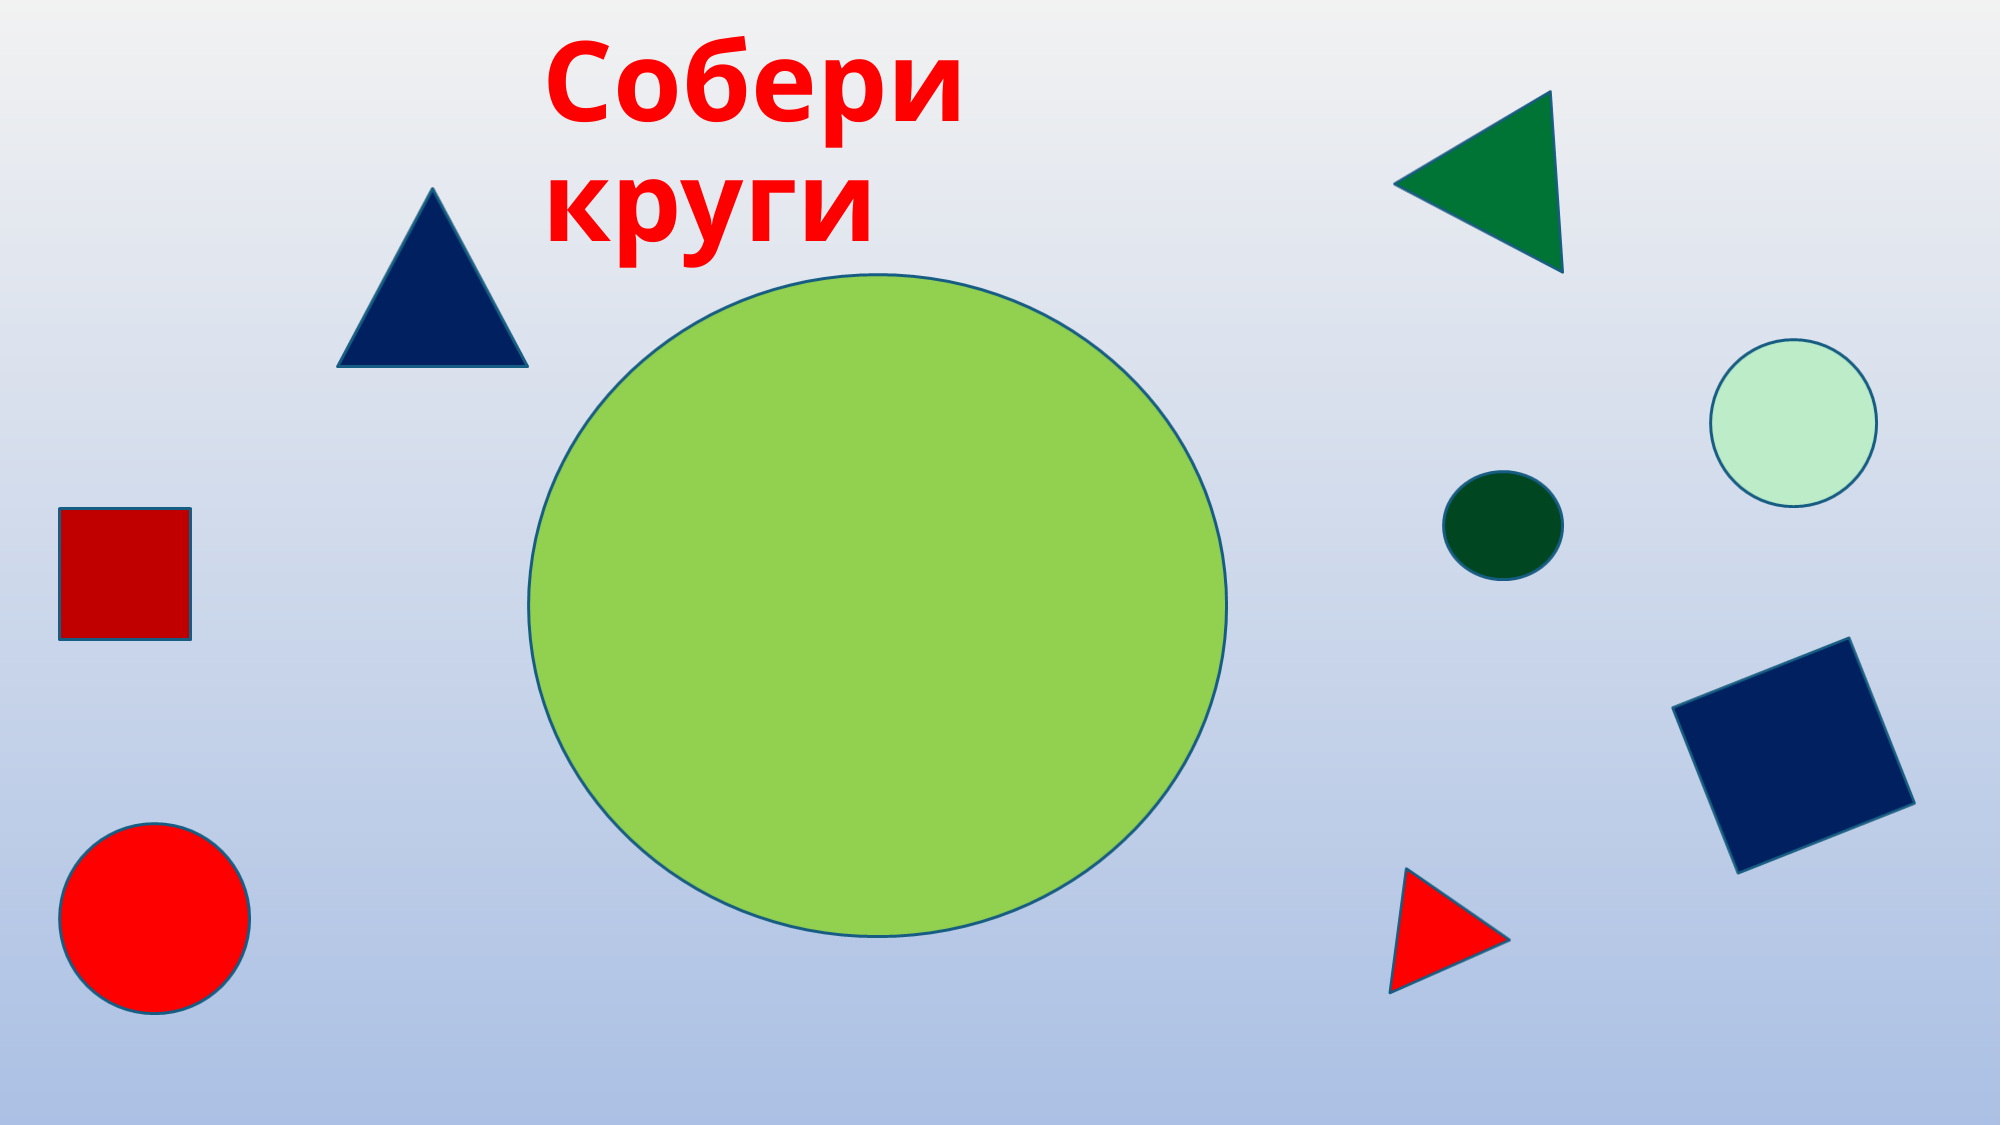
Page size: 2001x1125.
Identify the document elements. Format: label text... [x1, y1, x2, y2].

picture [58, 507, 192, 641]
picture [1709, 338, 1878, 508]
picture [58, 822, 251, 1015]
picture [1393, 90, 1564, 274]
picture [1671, 636, 1916, 875]
picture [336, 187, 1228, 938]
title Собери круги [527, 16, 1228, 273]
picture [1388, 867, 1511, 995]
picture [1442, 470, 1564, 581]
